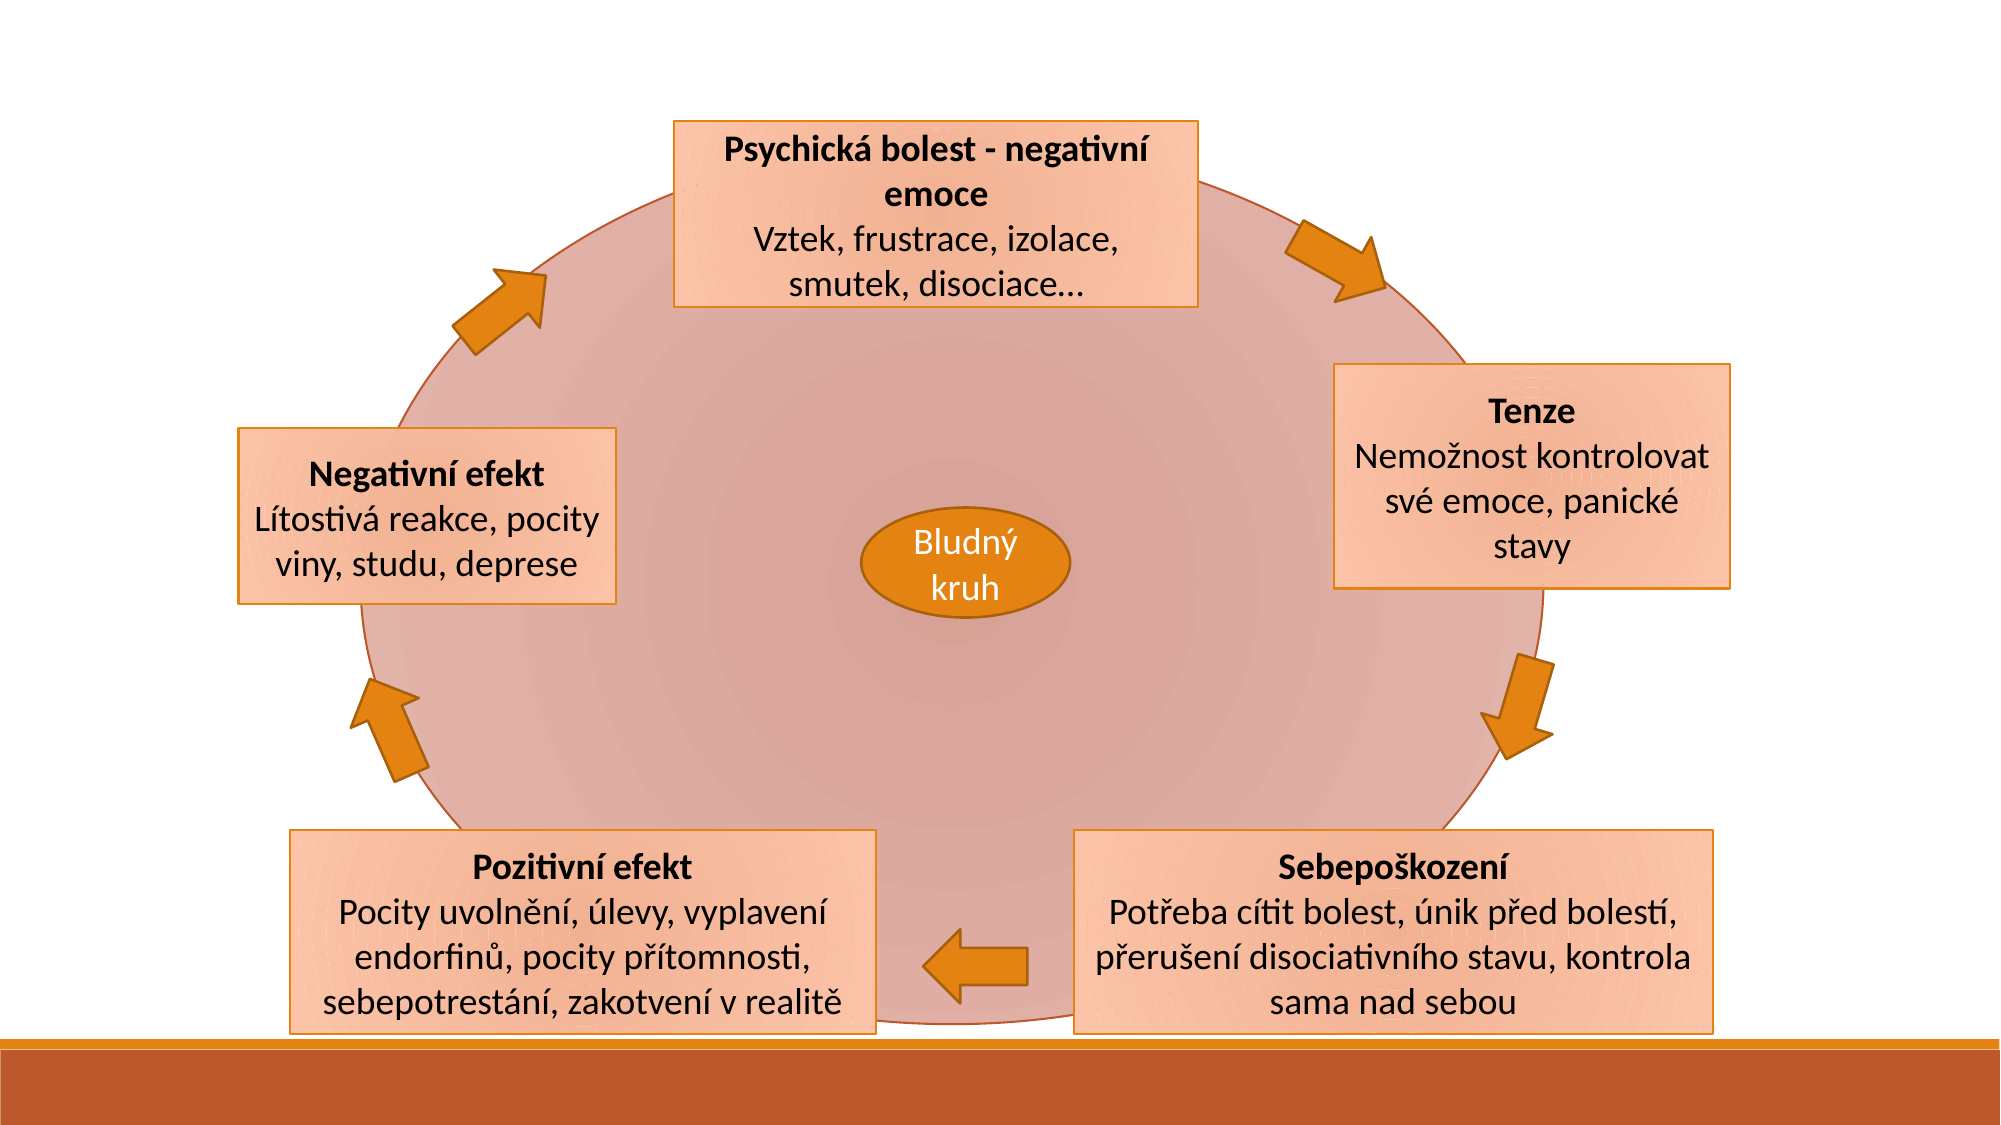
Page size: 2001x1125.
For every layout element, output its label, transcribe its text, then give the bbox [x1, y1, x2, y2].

text_box [349, 677, 430, 784]
text_box Pozitivní efekt Pocity uvolnění, úlevy, vyplavení endorfinů, pocity přítomnosti, sebepotrestání, zakotvení v realitě [289, 829, 877, 1035]
text_box Negativní efekt Lítostivá reakce, pocity viny, studu, deprese [237, 427, 617, 605]
text_box [360, 180, 1545, 1026]
text_box Psychická bolest - negativní emoce Vztek, frustrace, izolace, smutek, disociace… [673, 120, 1199, 308]
text_box [1480, 652, 1555, 761]
text_box [1284, 219, 1387, 304]
text_box Bludný kruh [859, 506, 1072, 619]
text_box Tenze Nemožnost kontrolovat své emoce, panické stavy [1333, 363, 1731, 590]
text_box [922, 928, 1029, 1005]
text_box [451, 268, 548, 356]
text_box Sebepoškození Potřeba cítit bolest, únik před bolestí, přerušení disociativního stavu, kontrola sama nad sebou [1073, 829, 1714, 1035]
